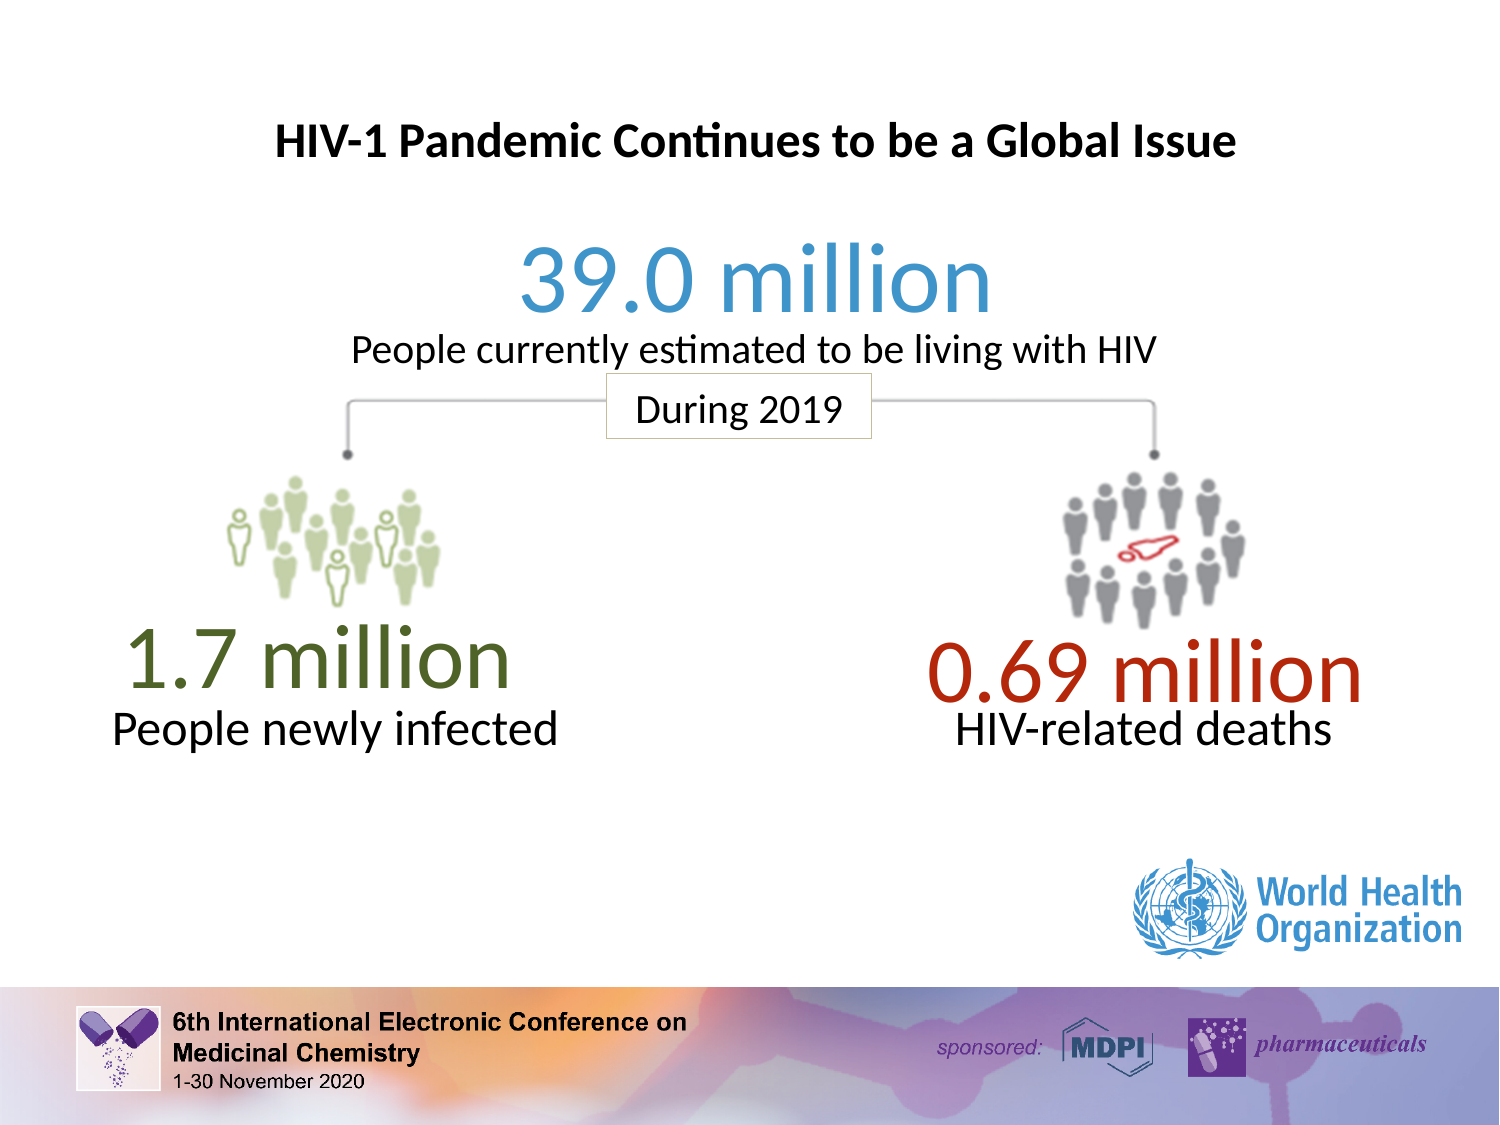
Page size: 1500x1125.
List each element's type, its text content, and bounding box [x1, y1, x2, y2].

text_box 0.69 million [912, 603, 1381, 729]
picture [203, 470, 470, 623]
picture [0, 987, 1499, 1125]
text_box People newly infected [97, 688, 576, 763]
text_box 1.7 million [79, 588, 558, 714]
text_box 39.0 million [313, 205, 1200, 341]
text_box HIV-related deaths [940, 688, 1353, 763]
text_box People currently estimated to be living with HIV [336, 314, 1200, 368]
text_box HIV-1 Pandemic Continues to be a Global Issue [112, 99, 1400, 175]
picture [0, 370, 1500, 466]
picture [1035, 467, 1258, 636]
picture [1114, 847, 1479, 972]
